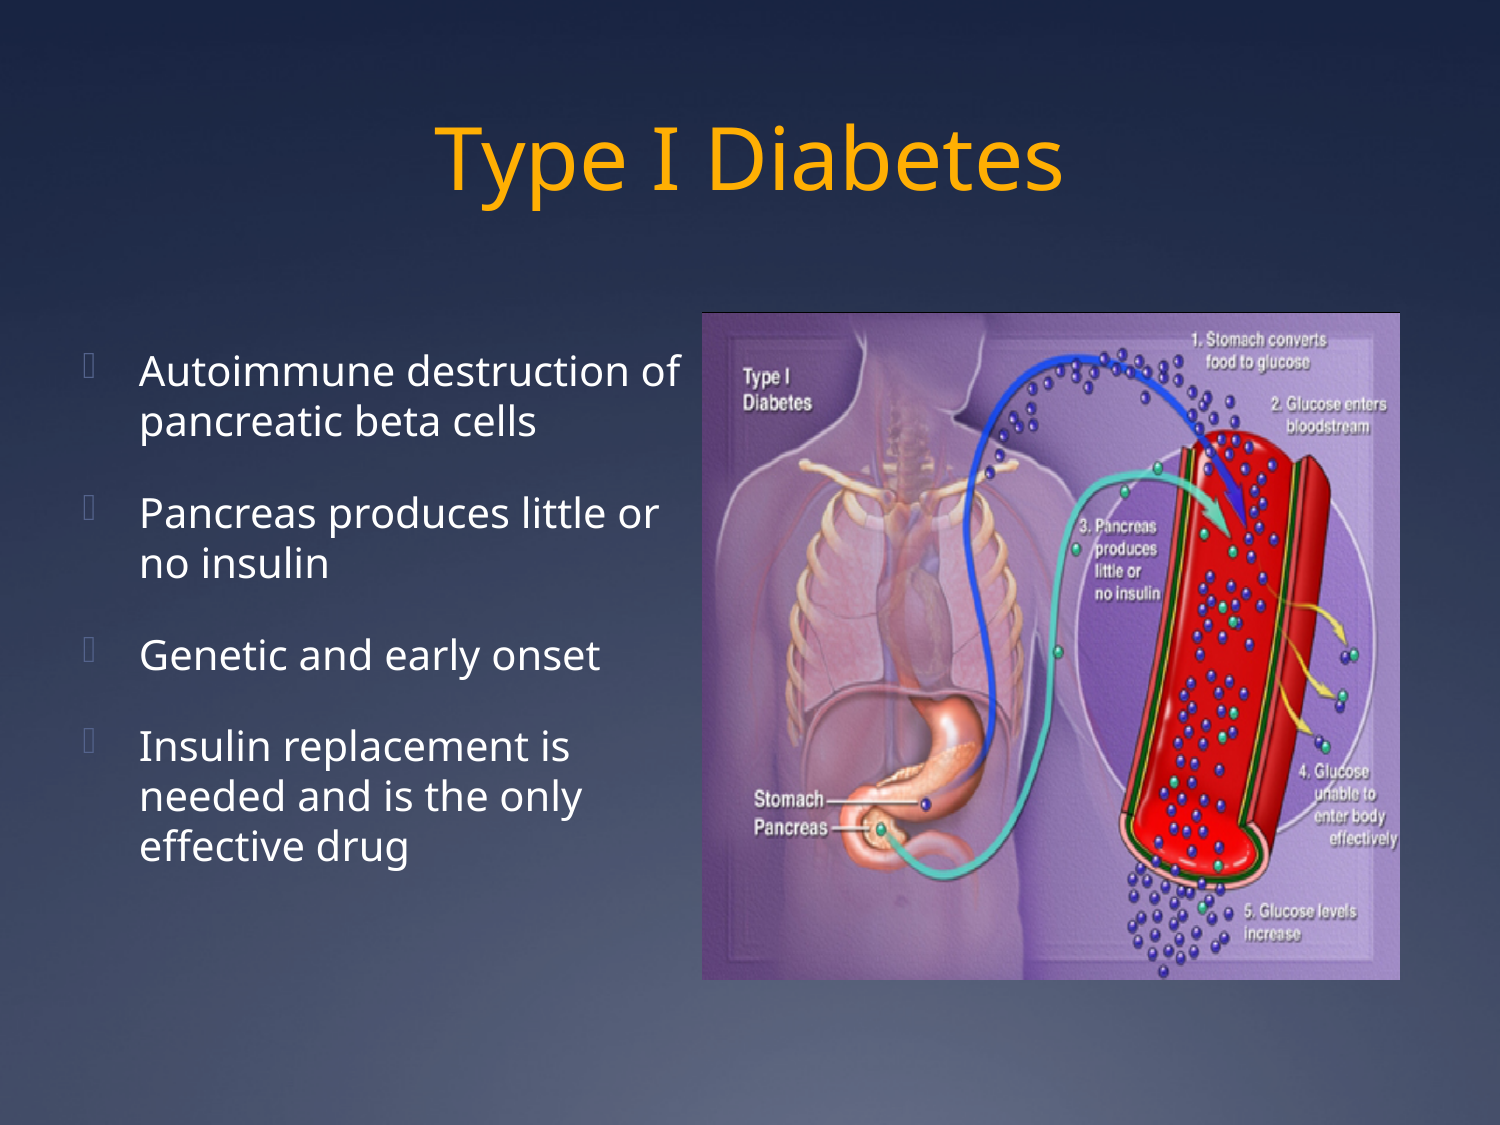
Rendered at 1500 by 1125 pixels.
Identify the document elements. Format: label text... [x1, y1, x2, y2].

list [701, 311, 1401, 981]
title Type I Diabetes [100, 95, 1400, 225]
list Autoimmune destruction of pancreatic beta cells Pancreas produces little or no insulin Genetic and early onset Insulin replacement is needed and is the only effective drug [67, 337, 696, 1005]
